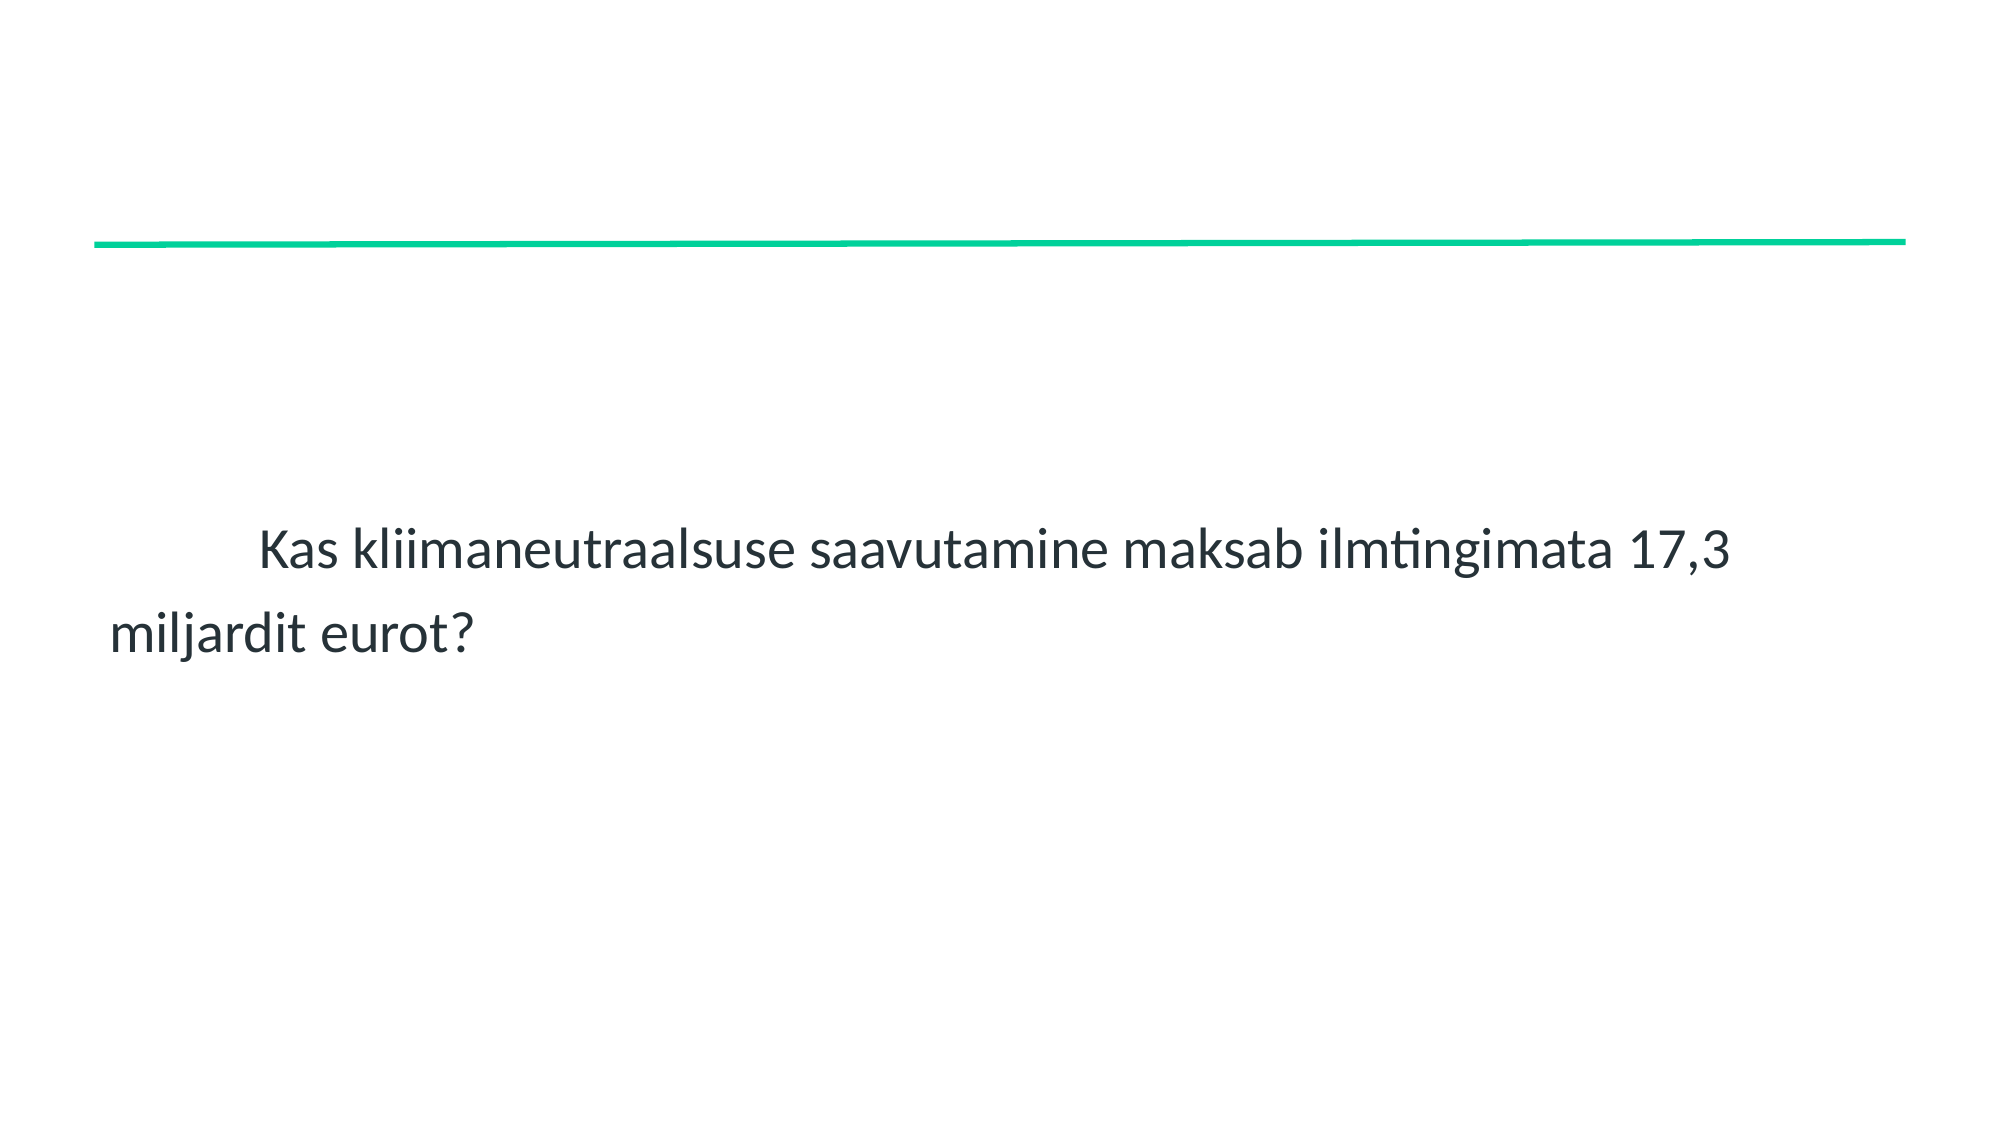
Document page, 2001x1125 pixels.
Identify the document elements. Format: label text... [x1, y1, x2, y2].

list Kas kliimaneutraalsuse saavutamine maksab ilmtingimata 17,3 miljardit eurot? [94, 314, 1906, 925]
